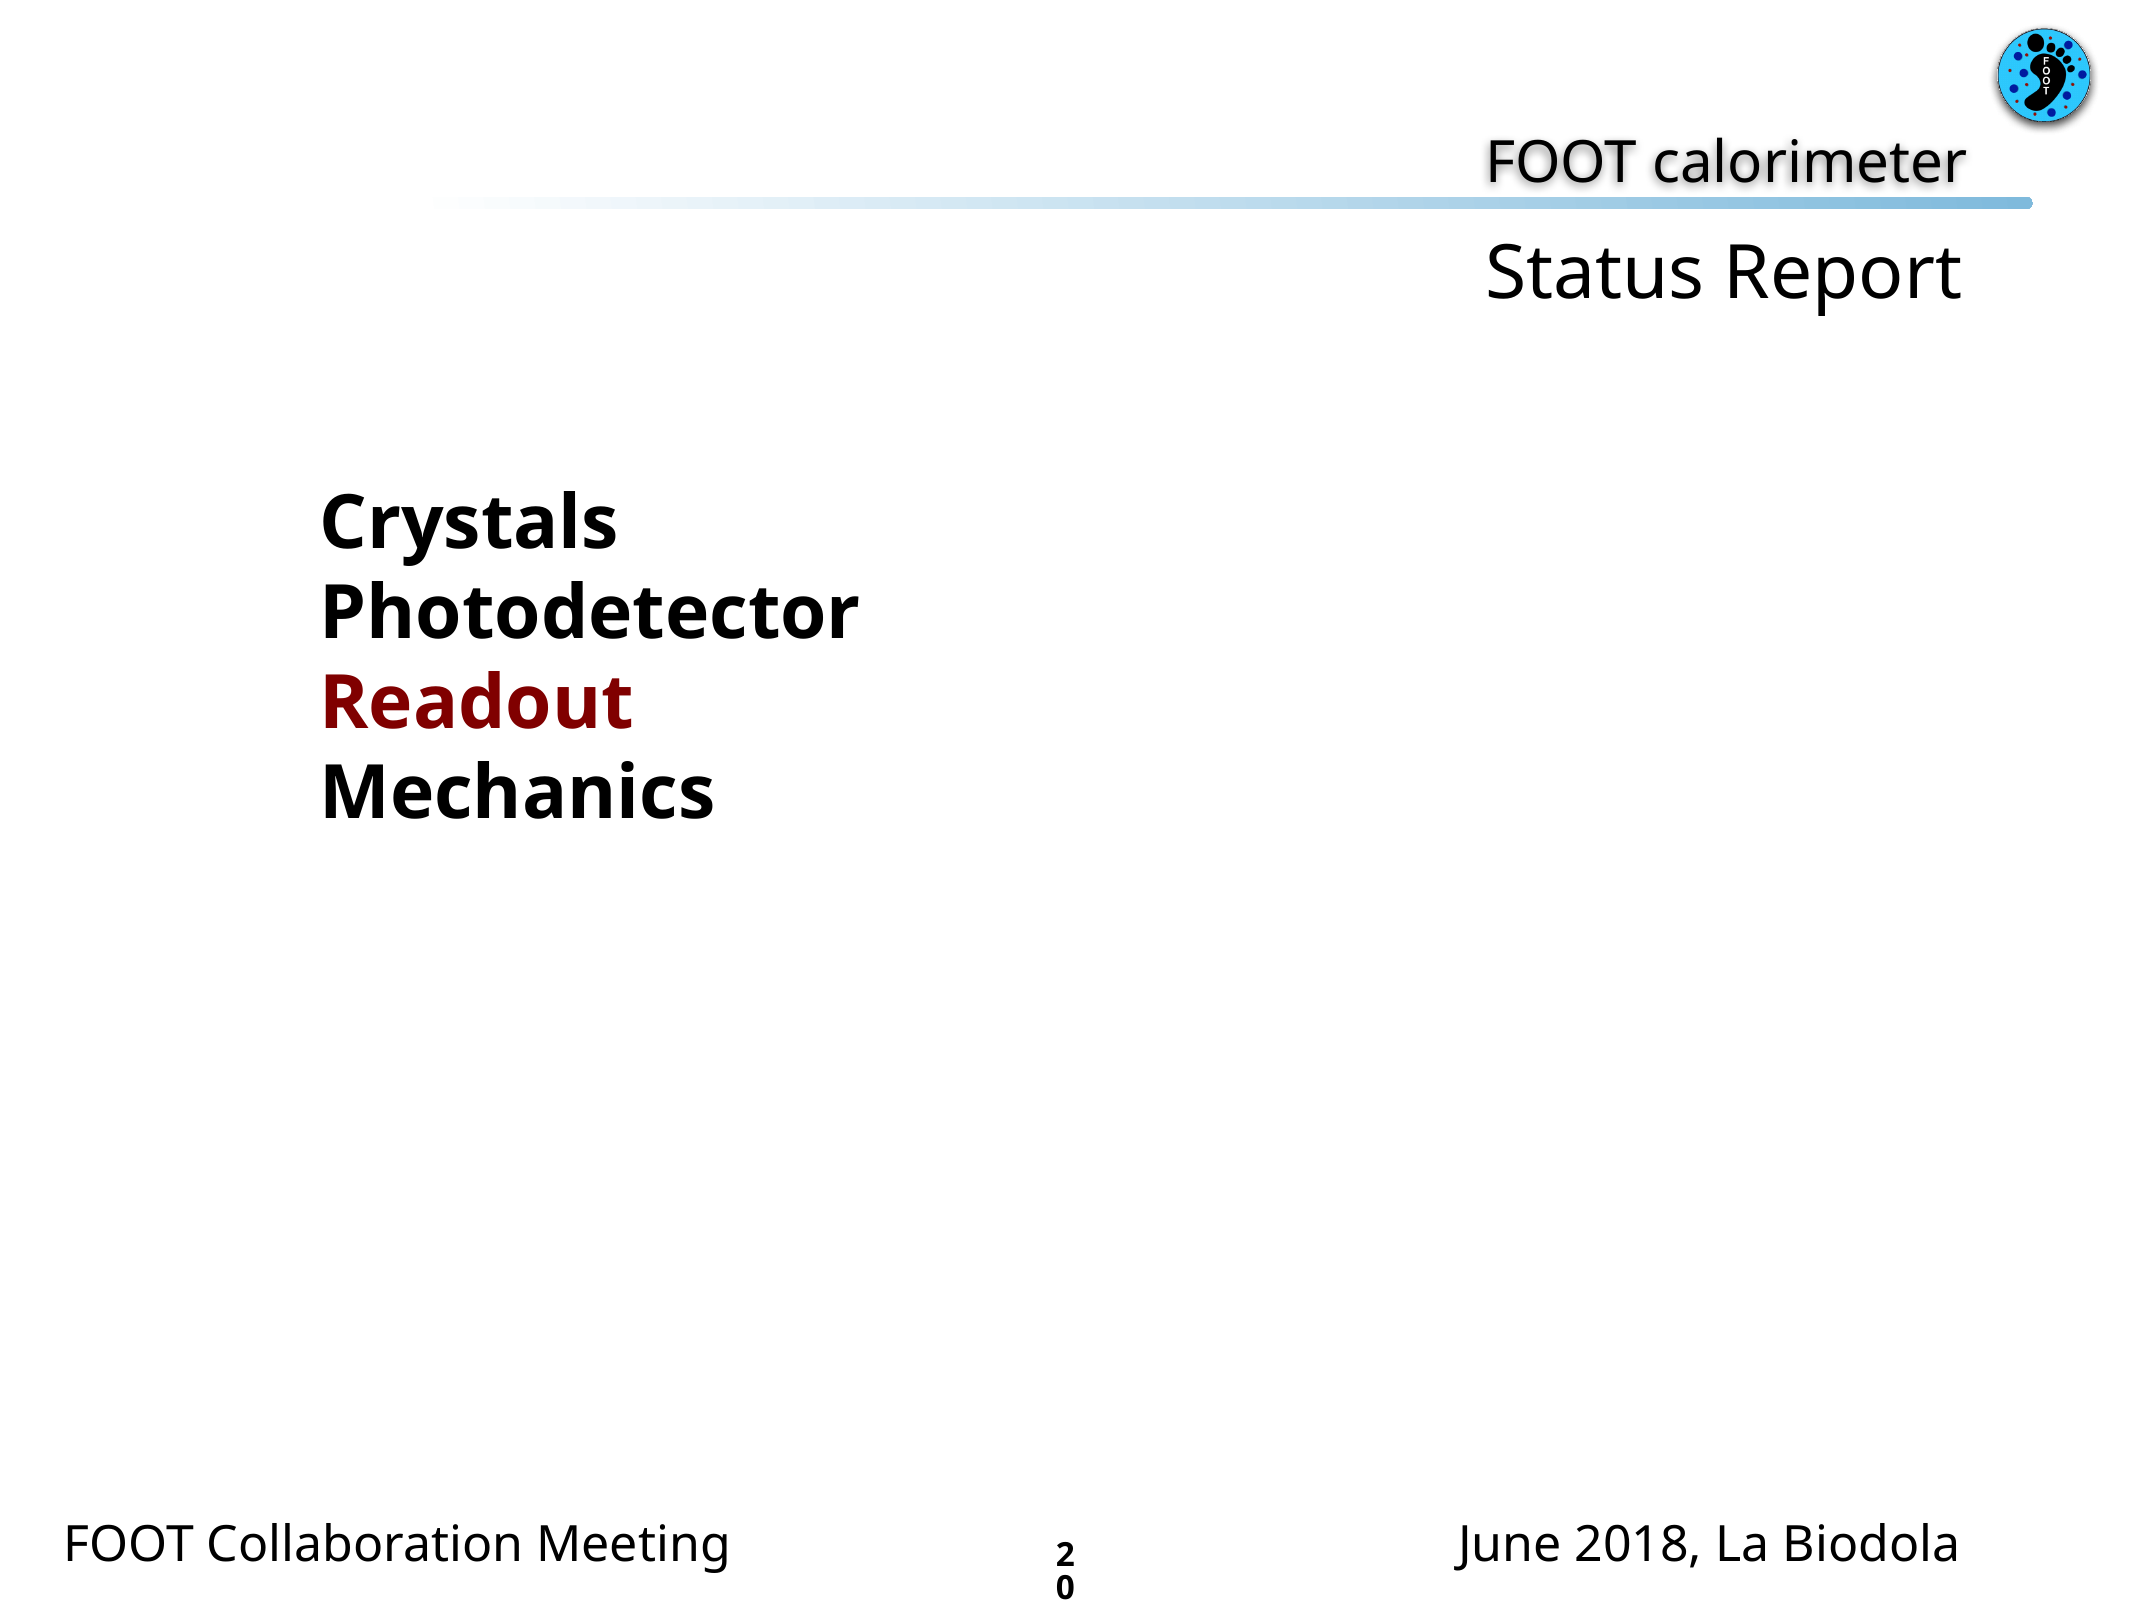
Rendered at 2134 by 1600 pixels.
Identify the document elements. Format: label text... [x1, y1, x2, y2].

text_box [409, 197, 2033, 209]
text_box Crystals Photodetector Readout Mechanics [311, 464, 870, 842]
text_box FOOT calorimeter [1476, 116, 1976, 197]
slide_number 20 [1046, 1524, 1086, 1581]
picture [1997, 28, 2091, 122]
text_box Status Report [1476, 214, 1971, 322]
